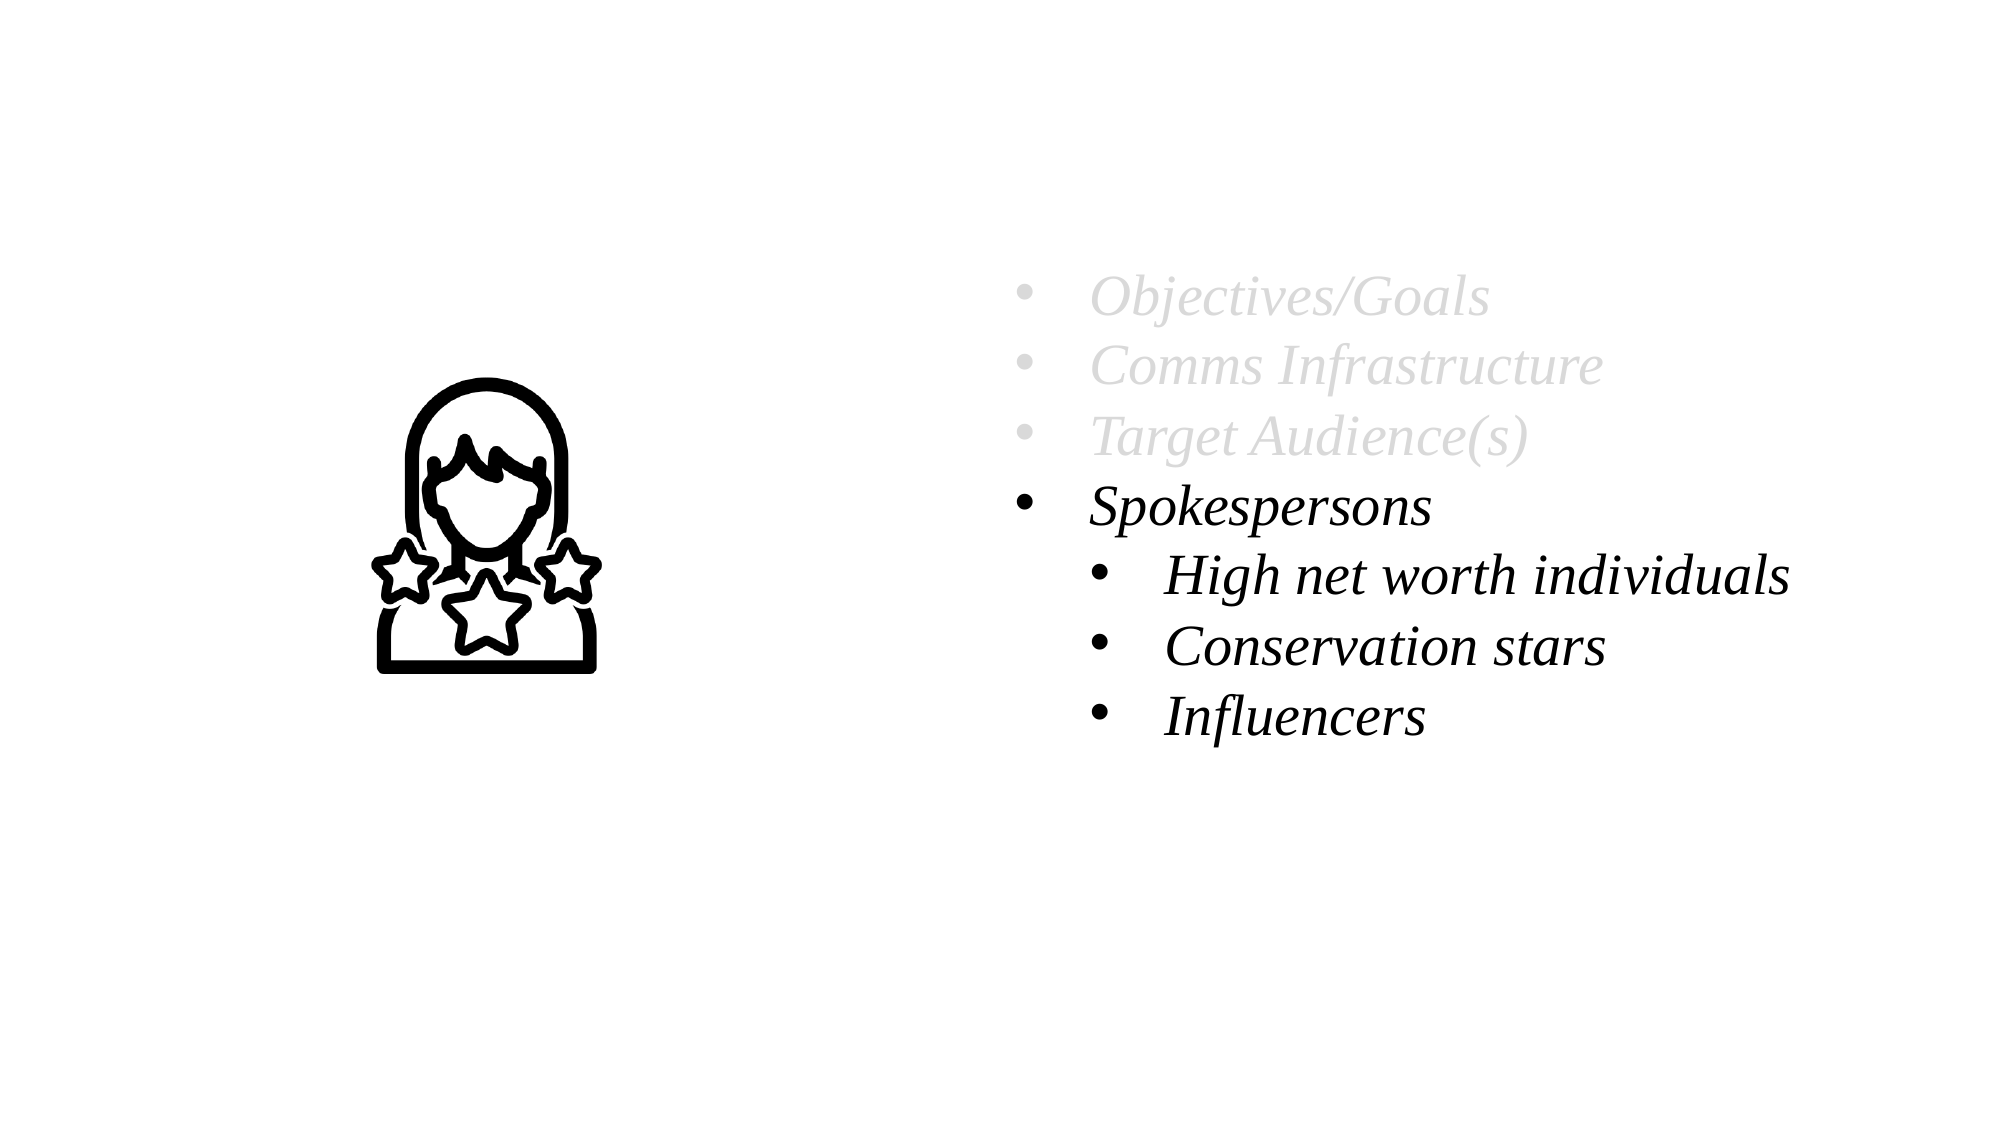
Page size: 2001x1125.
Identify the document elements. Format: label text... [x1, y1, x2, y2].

picture [327, 366, 646, 686]
text_box Objectives/Goals Comms Infrastructure Target Audience(s) Spokespersons High net worth individuals Conservation stars Influencers [999, 249, 1871, 824]
